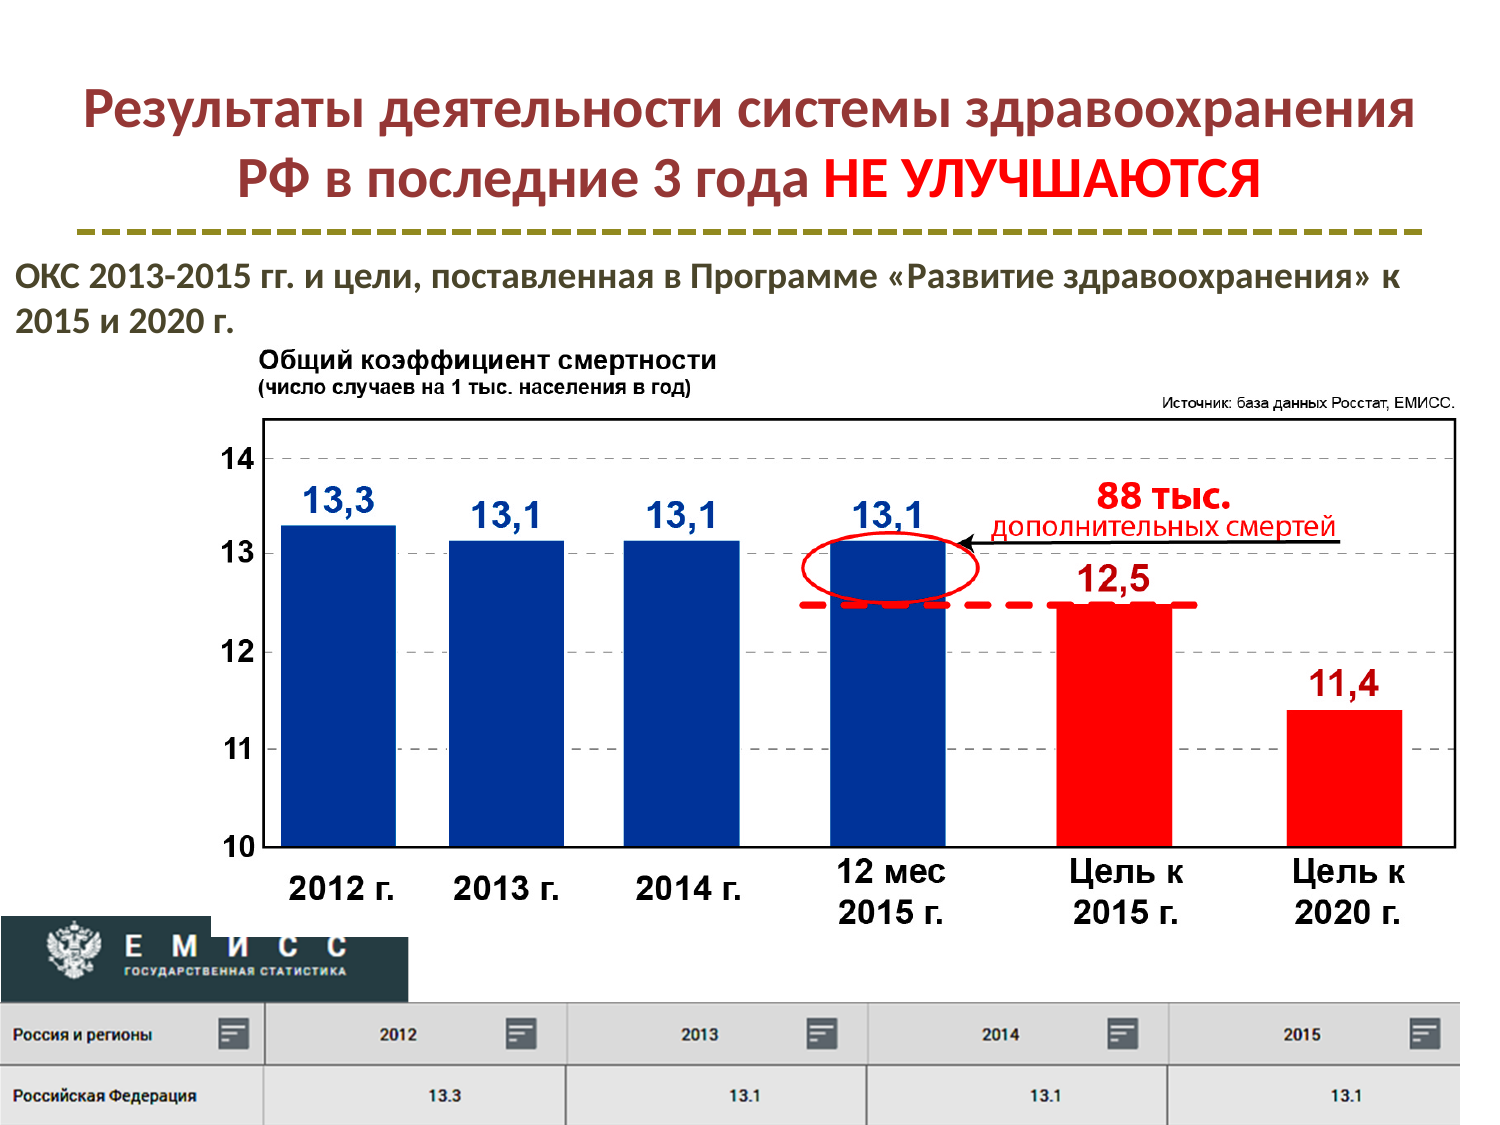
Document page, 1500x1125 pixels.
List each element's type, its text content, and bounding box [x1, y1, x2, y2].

picture [0, 345, 1460, 1125]
title Результаты деятельности системы здравоохранения РФ в последние 3 года НЕ УЛУЧШАЮТСЯ [29, 45, 1471, 233]
list ОКС 2013-2015 гг. и цели, поставленная в Программе «Развитие здравоохранения» к 2015 и 2020 г. [0, 243, 1500, 362]
